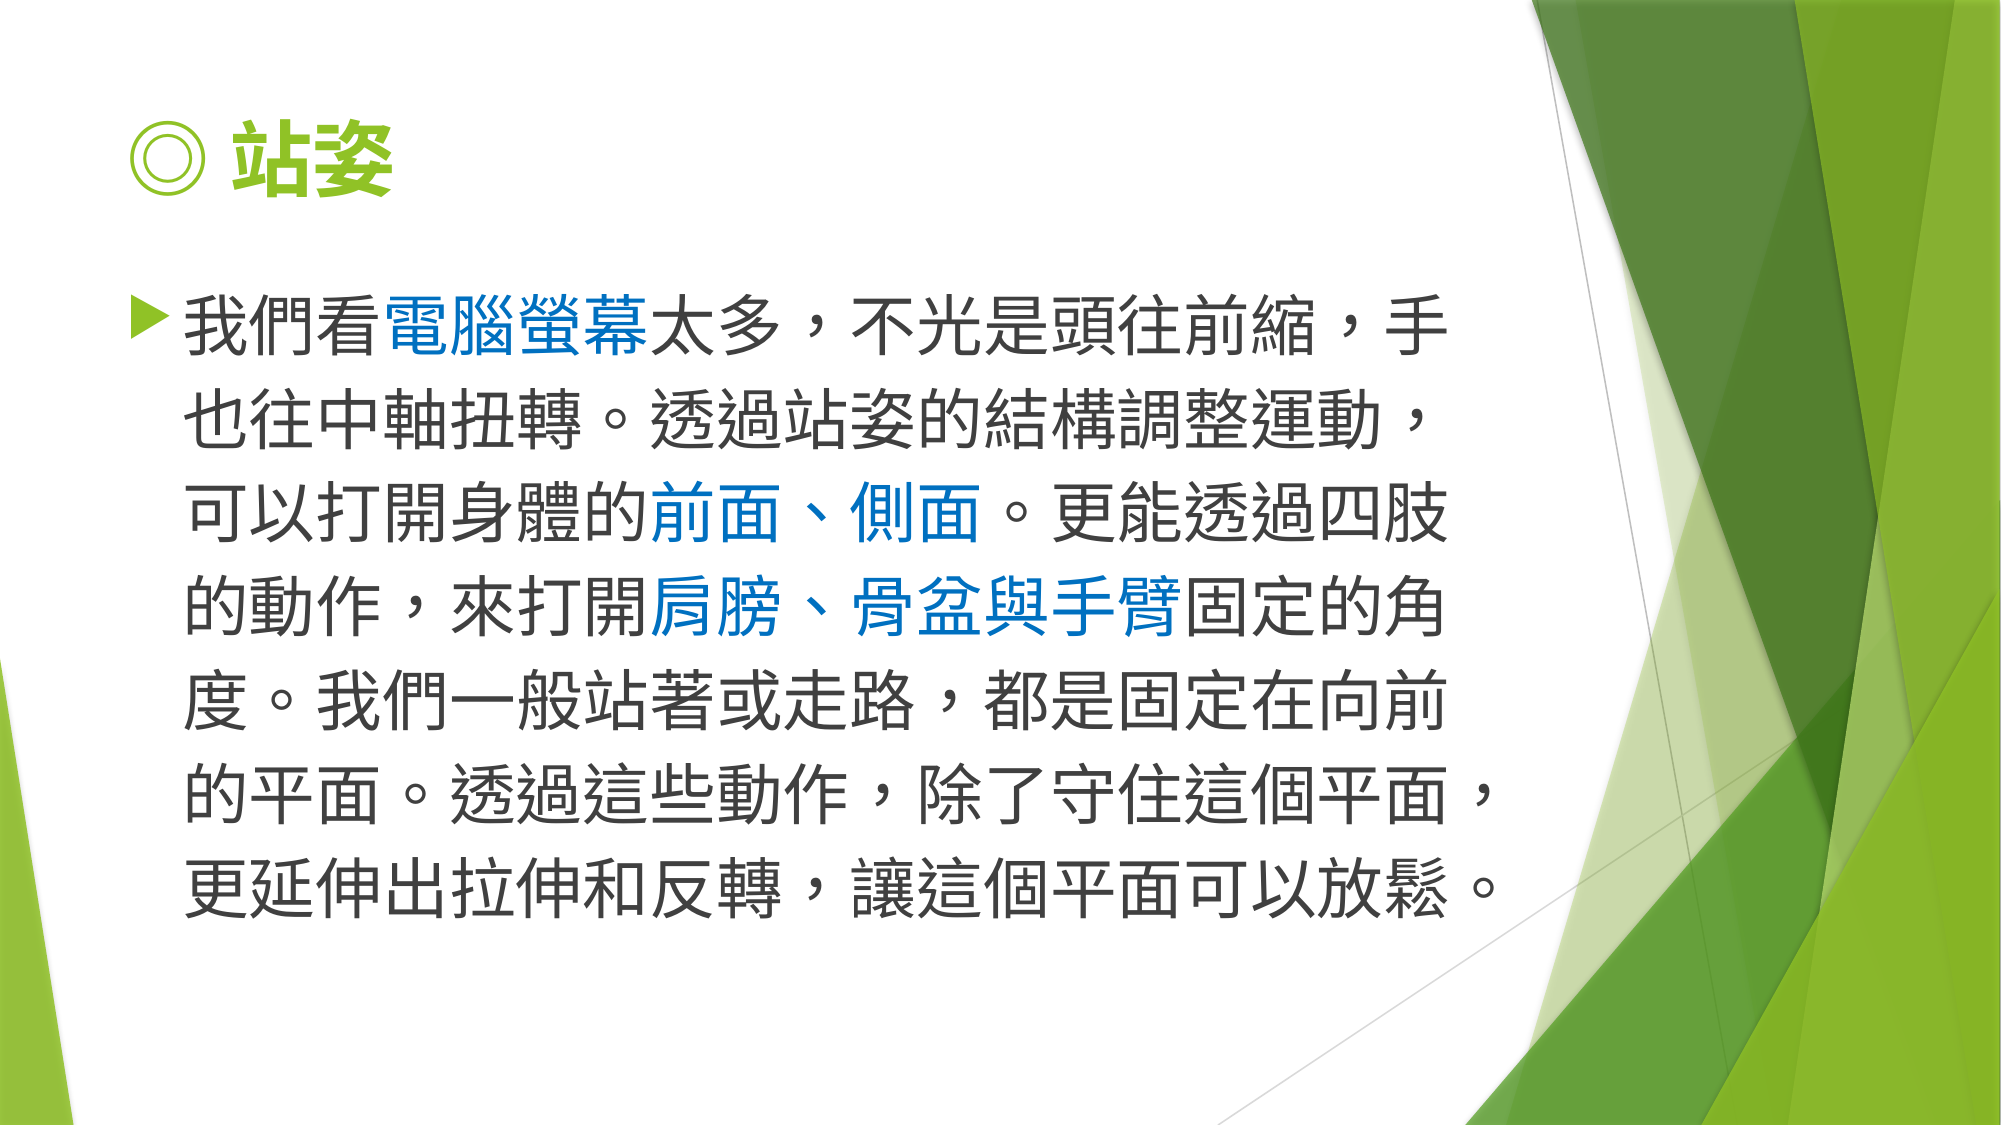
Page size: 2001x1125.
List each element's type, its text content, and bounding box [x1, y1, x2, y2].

title ◎站姿 [111, 99, 1522, 262]
list 我們看電腦螢幕太多，不光是頭往前縮，手也往中軸扭轉。透過站姿的結構調整運動，可以打開身體的前面、側面。更能透過四肢的動作，來打開肩膀、骨盆與手臂固定的角度。我們一般站著或走路，都是固定在向前的平面。透過這些動作，除了守住這個平面，更延伸出拉伸和反轉，讓這個平面可以放鬆。 [111, 262, 1522, 992]
